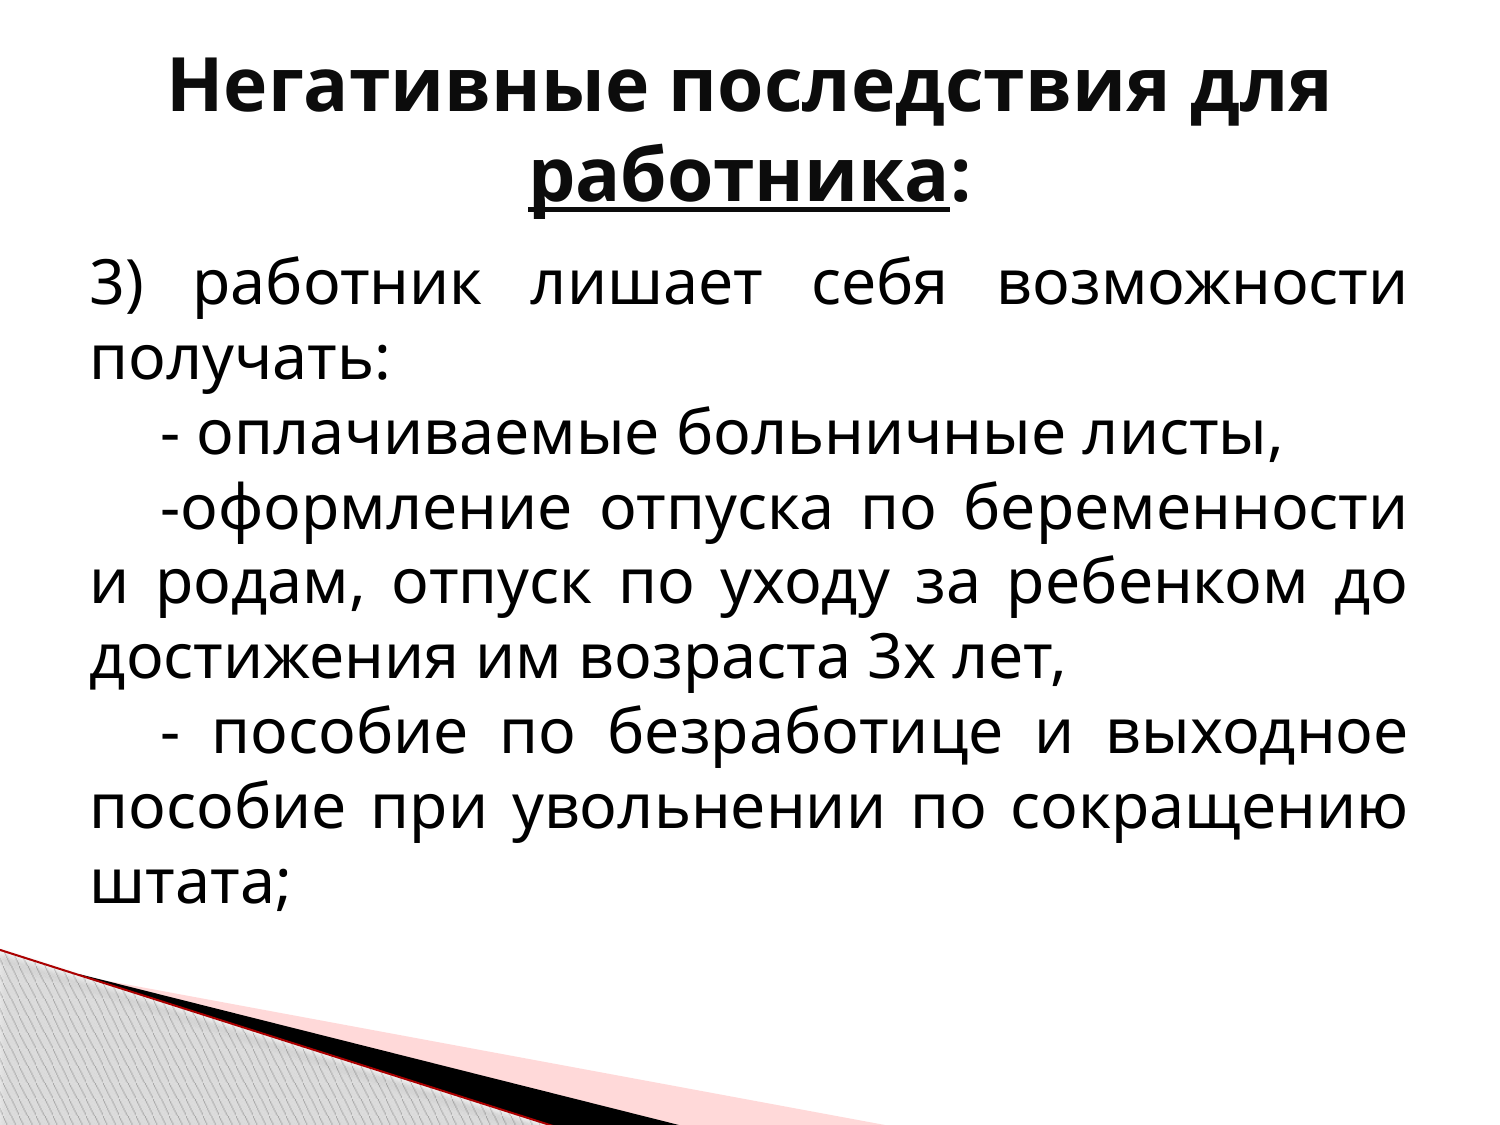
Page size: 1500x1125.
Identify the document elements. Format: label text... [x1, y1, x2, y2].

title Негативные последствия для работника: [75, 45, 1425, 209]
list 3) работник лишает себя возможности получать: - оплачиваемые больничные листы, -оформление отпуска по беременности и родам, отпуск по уходу за ребенком до достижения им возраста 3х лет, - пособие по безработице и выходное пособие при увольнении по сокращению штата; [75, 234, 1425, 1032]
